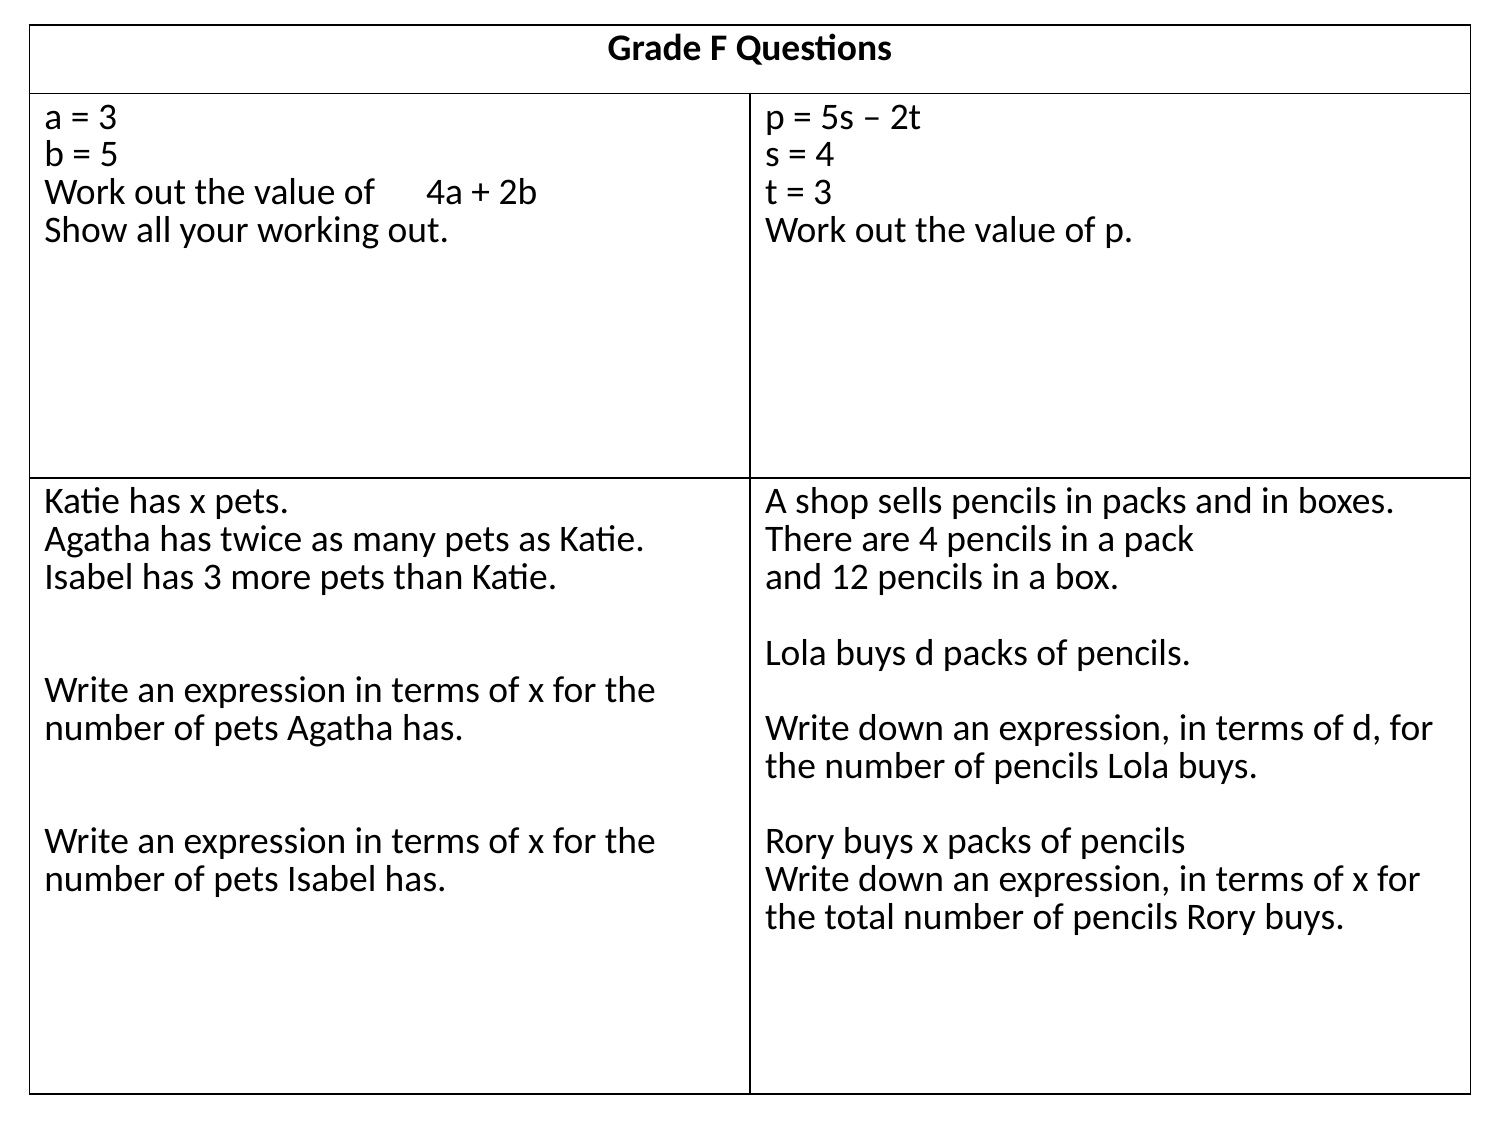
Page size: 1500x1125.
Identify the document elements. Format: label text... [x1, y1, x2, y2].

table_cell Katie has x pets. Agatha has twice as many pets as Katie. Isabel has 3 more pets than Katie. Write an expression in terms of x for the number of pets Agatha has. Write an expression in terms of x for the number of pets Isabel has. [30, 479, 749, 1093]
table_header Grade F Questions [30, 26, 1470, 93]
table_cell p = 5s – 2t s = 4 t = 3 Work out the value of p. [751, 94, 1470, 477]
table_cell A shop sells pencils in packs and in boxes. There are 4 pencils in a pack and 12 pencils in a box. Lola buys d packs of pencils. Write down an expression, in terms of d, for the number of pencils Lola buys. Rory buys x packs of pencils Write down an expression, in terms of x for the total number of pencils Rory buys. [751, 479, 1470, 1093]
table_cell a = 3 b = 5 Work out the value of 4a + 2b Show all your working out. [30, 94, 749, 477]
